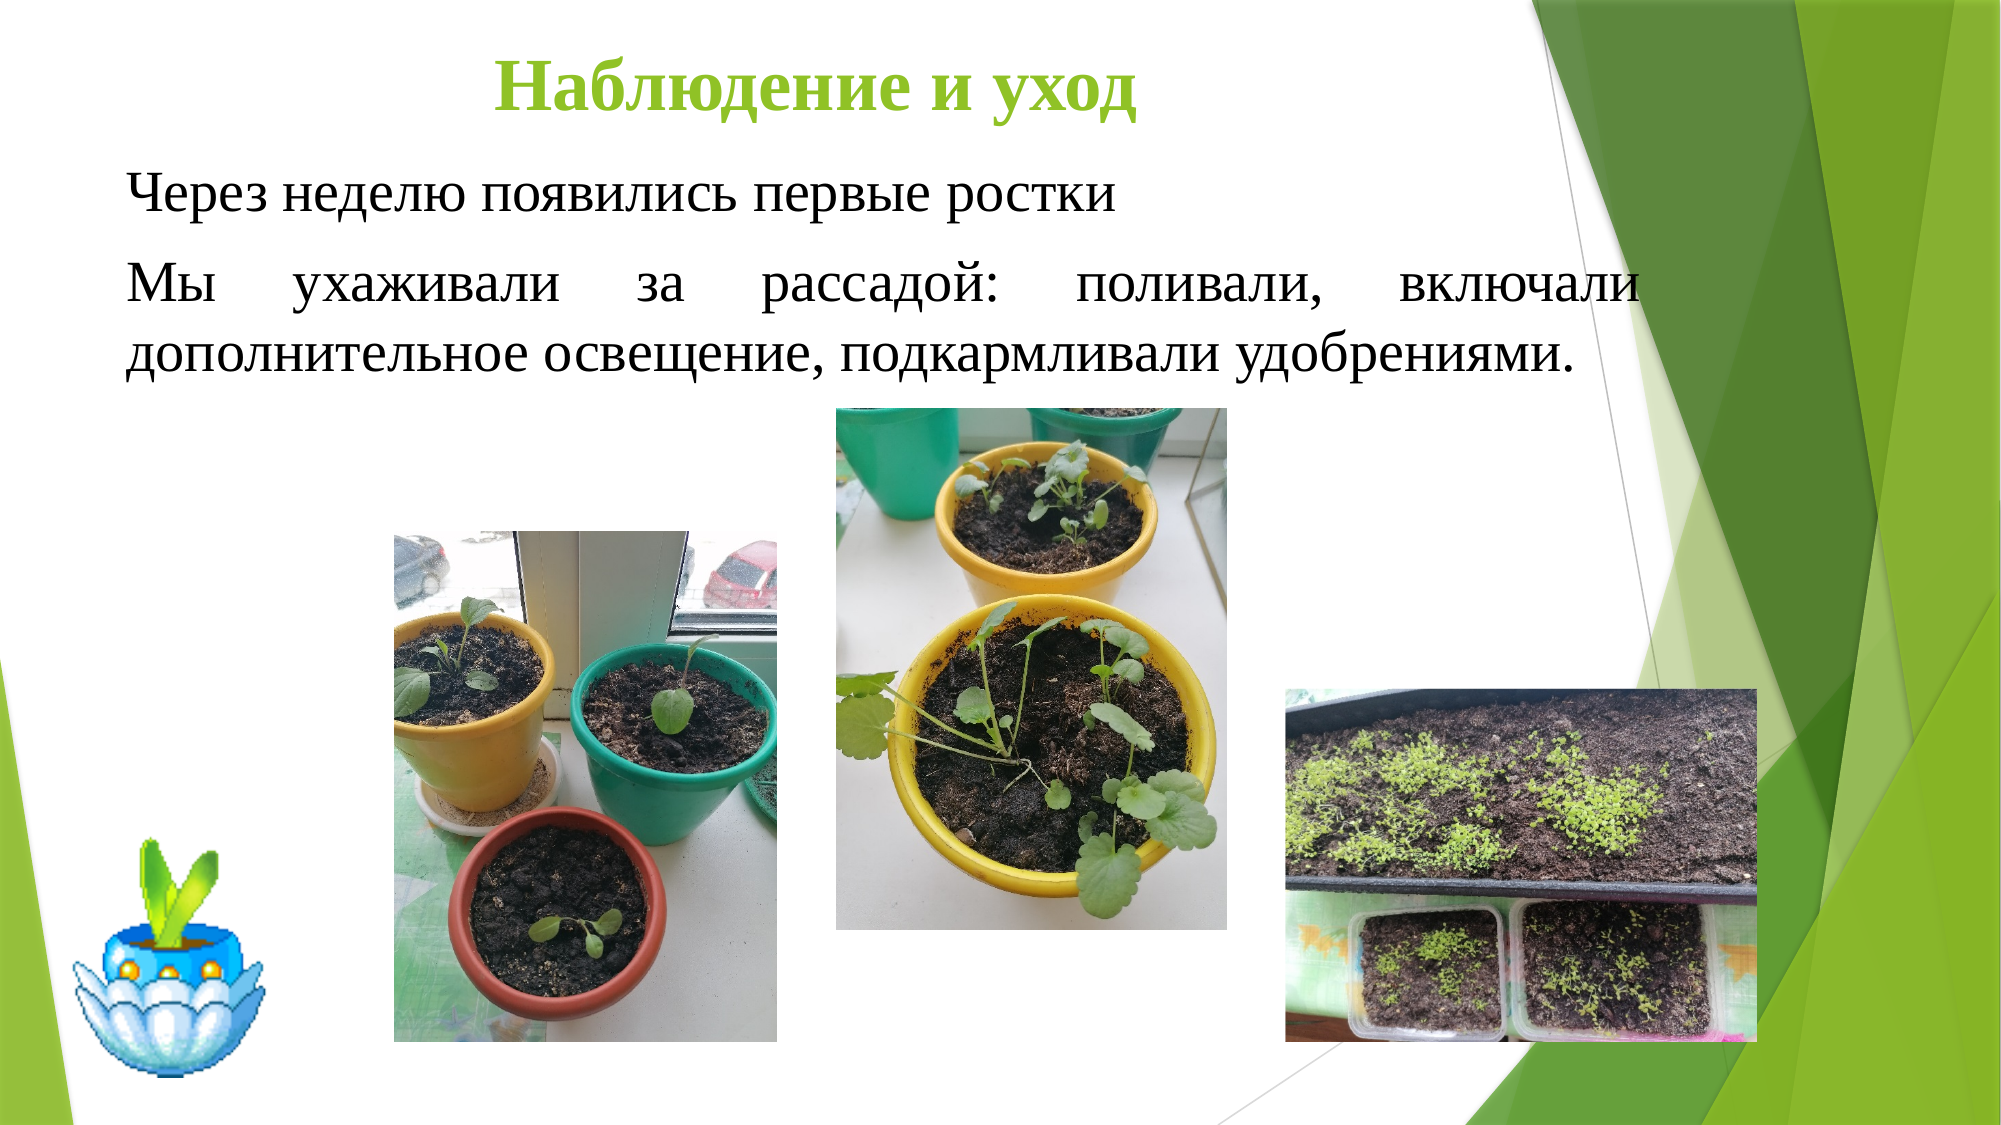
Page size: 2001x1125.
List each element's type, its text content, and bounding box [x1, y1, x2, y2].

list Через неделю появились первые ростки Мы ухаживали за рассадой: поливали, включали дополнительное освещение, подкармливали удобрениями. [111, 145, 1657, 992]
picture [50, 597, 280, 1079]
picture [394, 531, 778, 1042]
picture [1286, 628, 1757, 1101]
title Наблюдение и уход [111, 28, 1522, 145]
picture [835, 408, 1228, 931]
